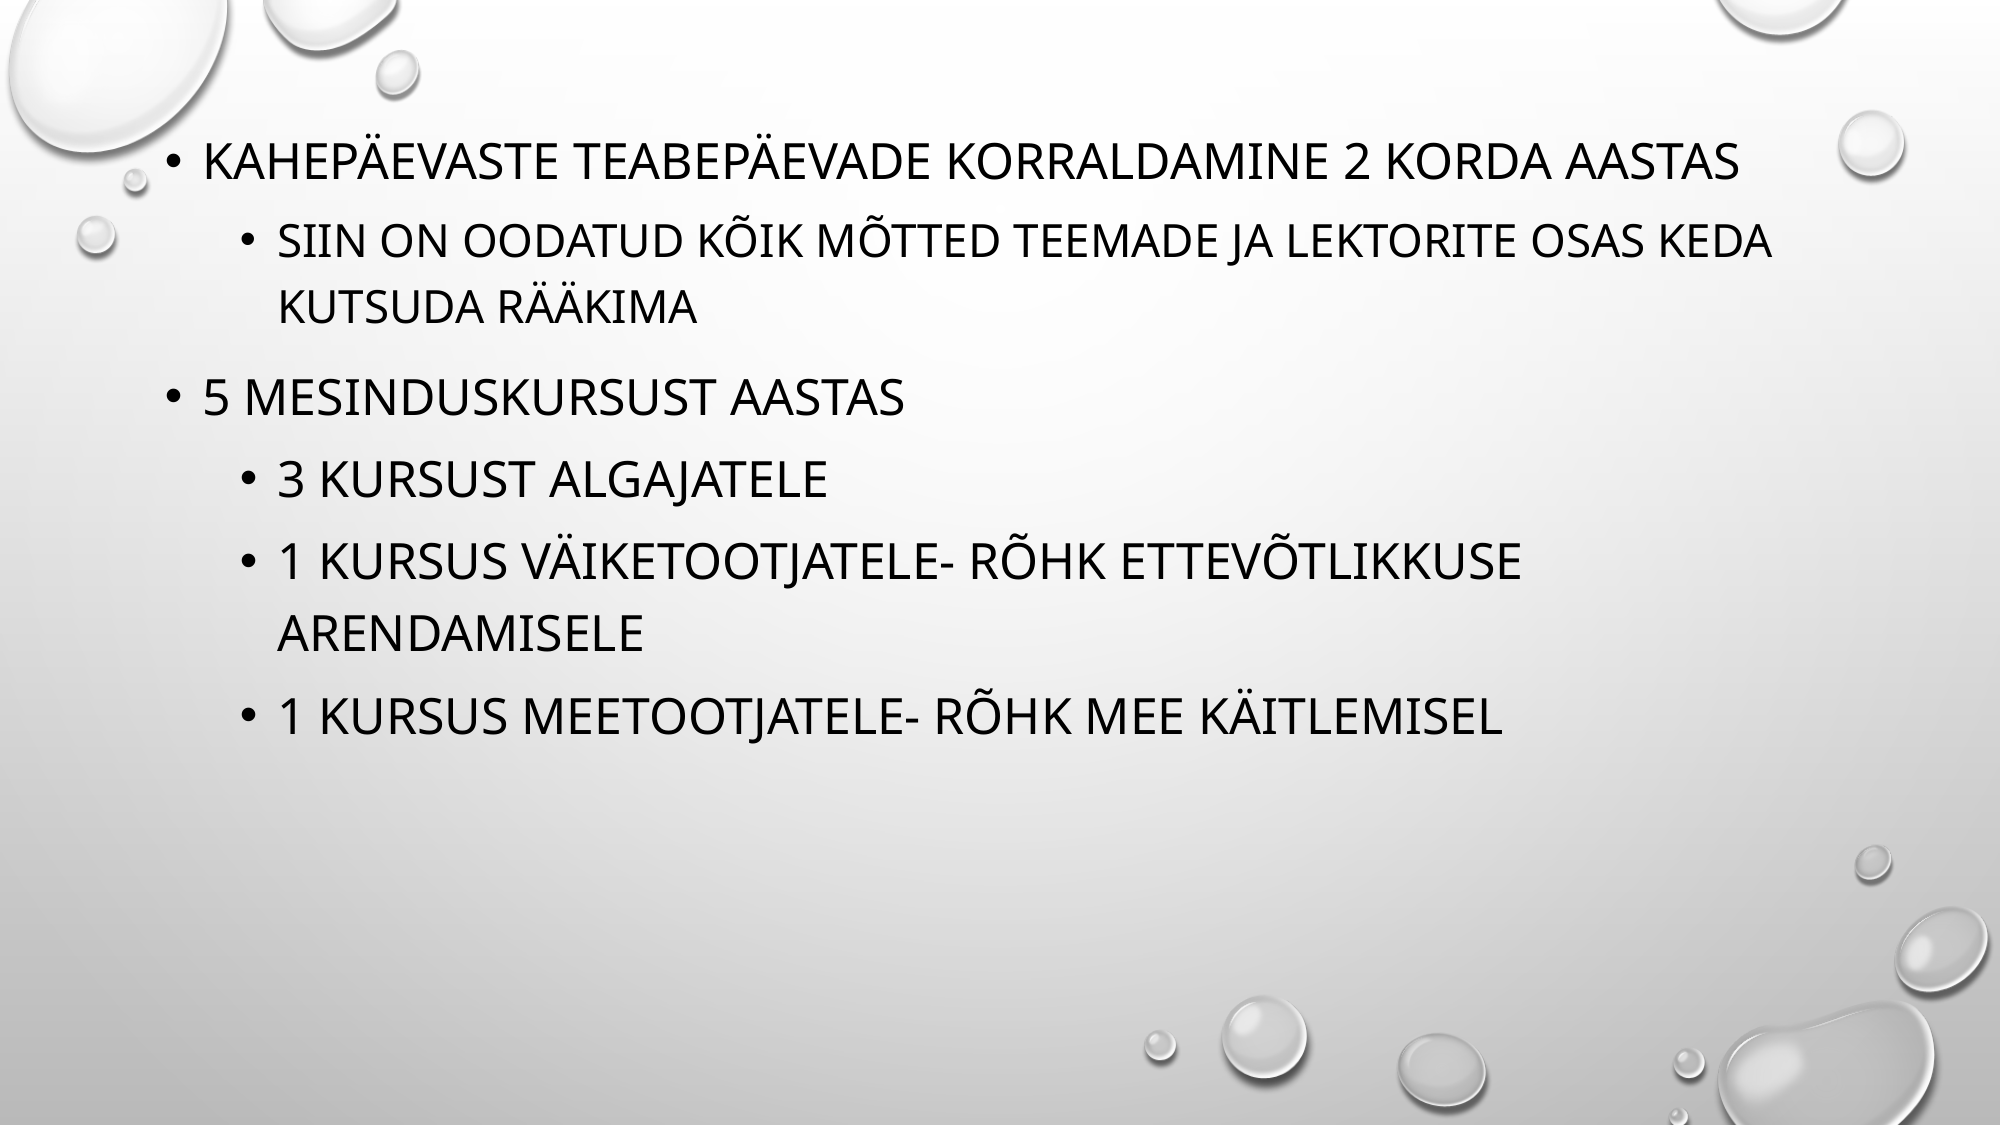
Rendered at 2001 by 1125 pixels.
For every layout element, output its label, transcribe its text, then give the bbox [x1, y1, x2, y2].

picture [0, 0, 2000, 1125]
list Kahepäevaste teabepäevade korraldamine 2 korda aastas Siin on oodatud kõik mõtted teemade ja lektorite osas keda kutsuda rääkima 5 Mesinduskursust aastas 3 kursust algajatele 1 kursus väiketootjatele- rõhk ettevõtlikkuse arendamisele 1 kursus meetootjatele- rõhk mee käitlemisel [149, 110, 1850, 950]
